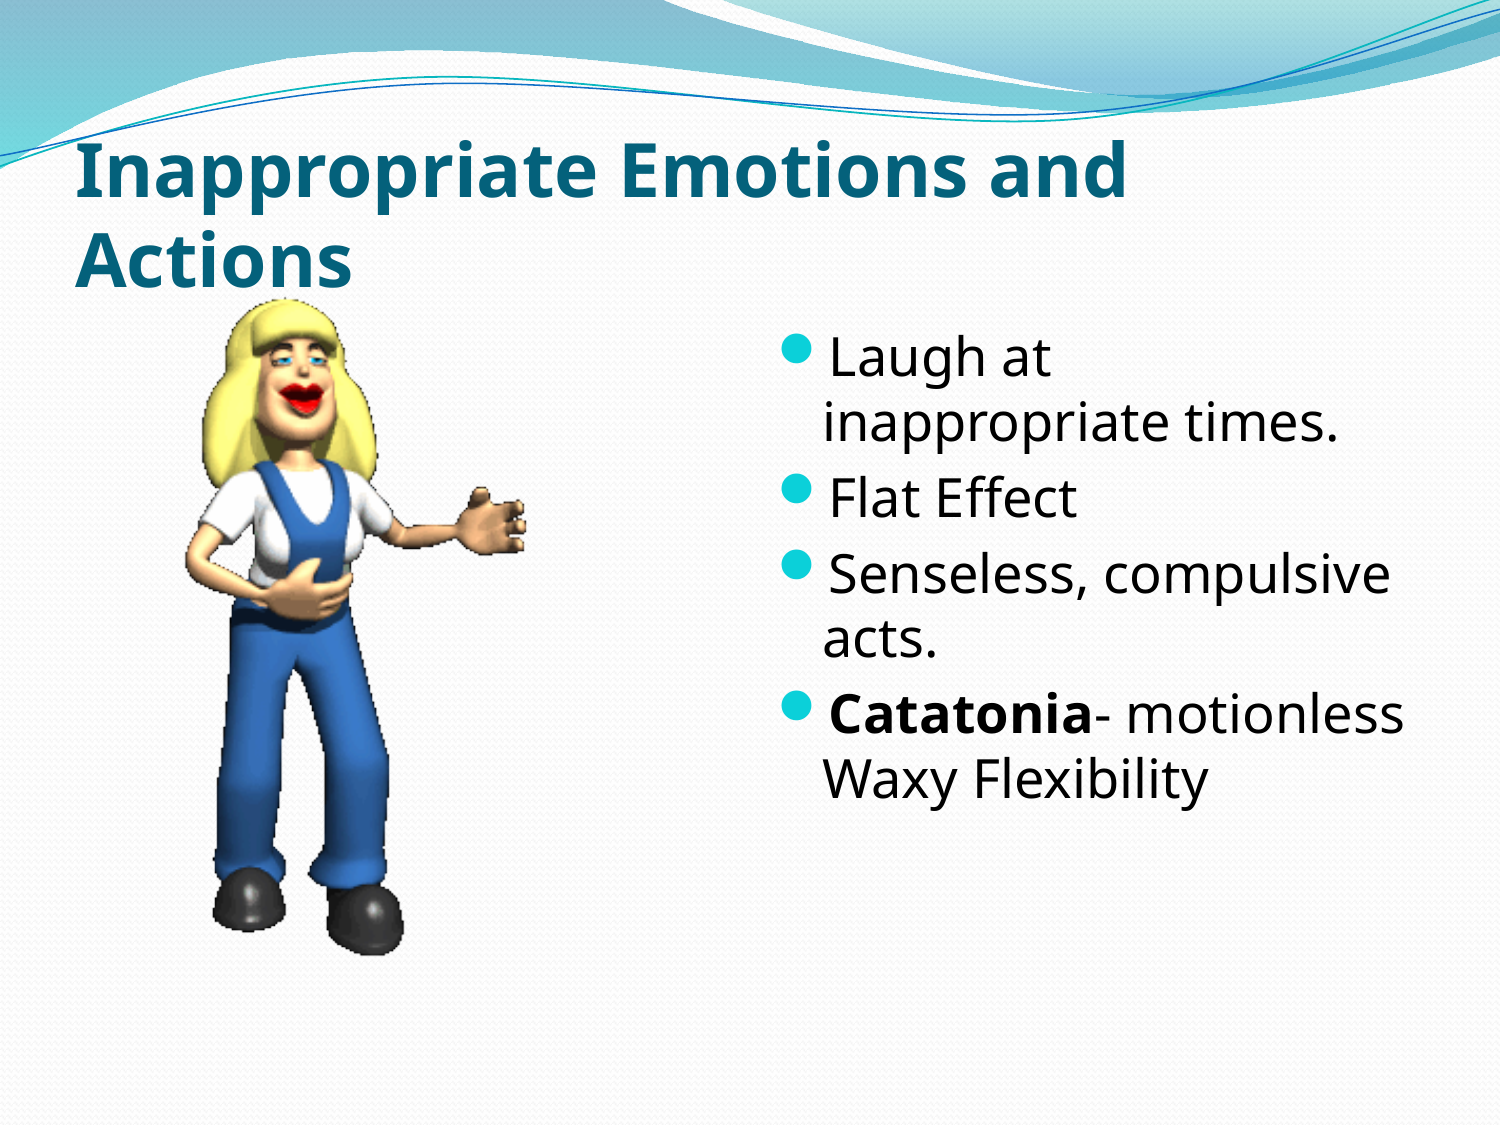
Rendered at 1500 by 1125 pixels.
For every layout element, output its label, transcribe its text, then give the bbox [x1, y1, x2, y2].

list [137, 249, 546, 986]
list Laugh at inappropriate times. Flat Effect Senseless, compulsive acts. Catatonia- motionless Waxy Flexibility [762, 314, 1425, 1043]
title Inappropriate Emotions and Actions [75, 115, 1425, 303]
